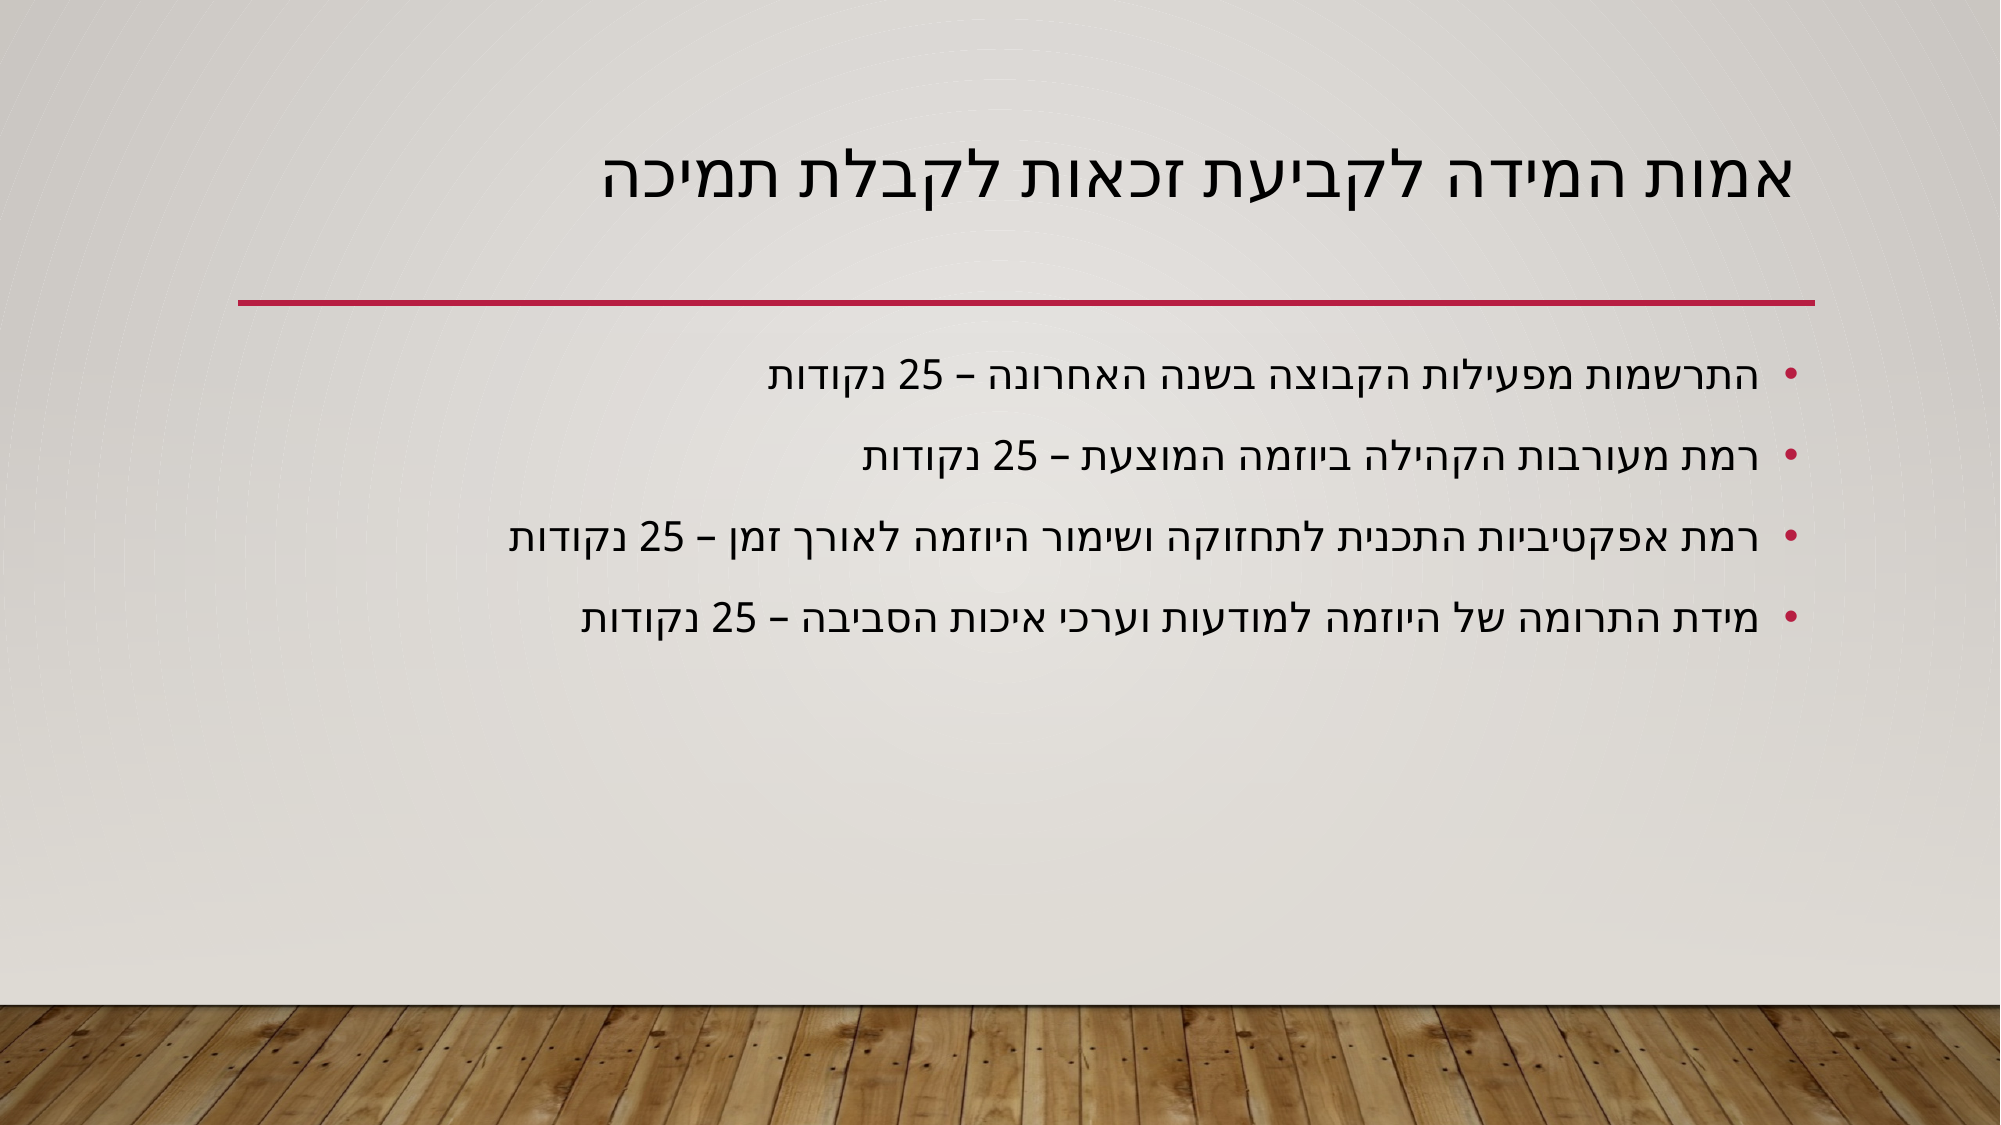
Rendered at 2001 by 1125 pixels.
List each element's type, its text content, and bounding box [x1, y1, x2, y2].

picture [0, 1005, 2000, 1125]
title אמות המידה לקביעת זכאות לקבלת תמיכה [238, 131, 1814, 305]
list התרשמות מפעילות הקבוצה בשנה האחרונה – 25 נקודות רמת מעורבות הקהילה ביוזמה המוצעת – 25 נקודות רמת אפקטיביות התכנית לתחזוקה ושימור היוזמה לאורך זמן – 25 נקודות מידת התרומה של היוזמה למודעות וערכי איכות הסביבה – 25 נקודות [238, 330, 1814, 897]
